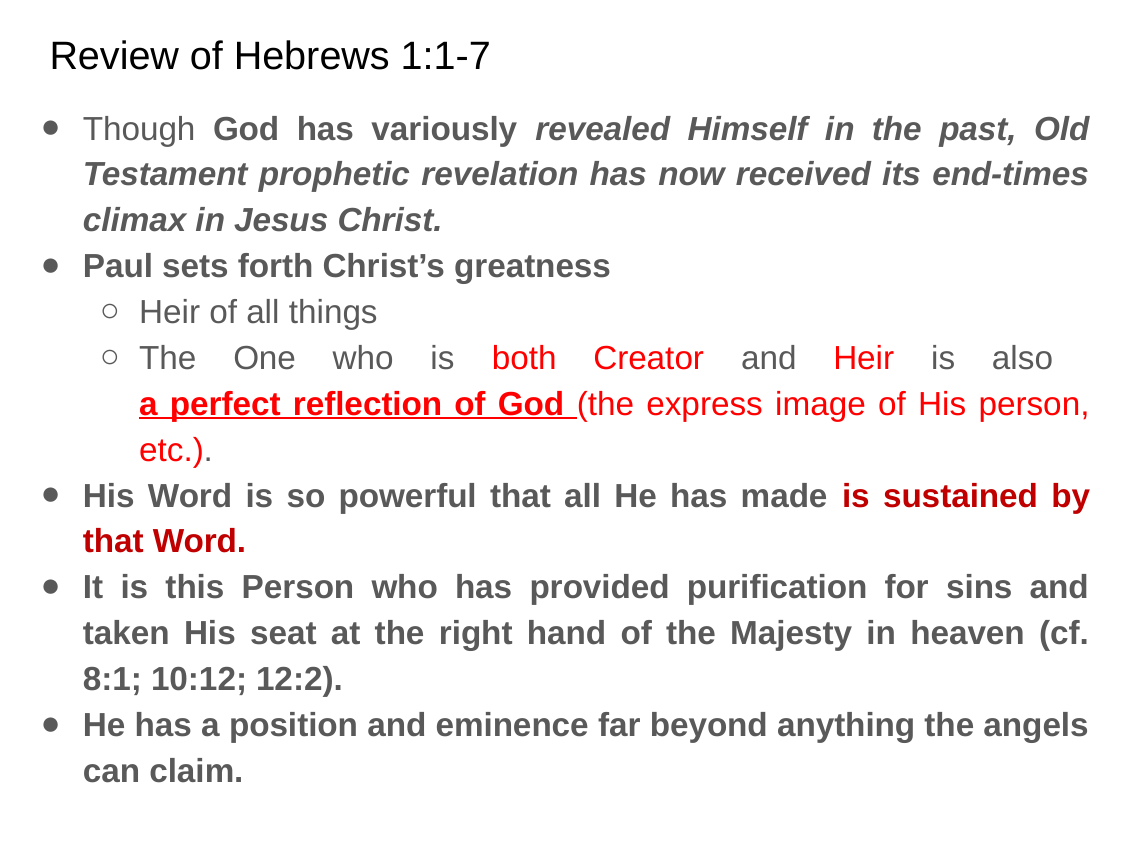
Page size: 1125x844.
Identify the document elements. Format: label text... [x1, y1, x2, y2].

title Review of Hebrews 1:1-7 [38, 18, 1087, 89]
list Though God has variously revealed Himself in the past, Old Testament prophetic revelation has now received its end-times climax in Jesus Christ. Paul sets forth Christ’s greatness Heir of all things The One who is both Creator and Heir is also a perfect reflection of God (the express image of His person, etc.). His Word is so powerful that all He has made is sustained by that Word. It is this Person who has provided purification for sins and taken His seat at the right hand of the Majesty in heaven (cf. 8:1; 10:12; 12:2). He has a position and eminence far beyond anything the angels can claim. [15, 89, 1102, 814]
